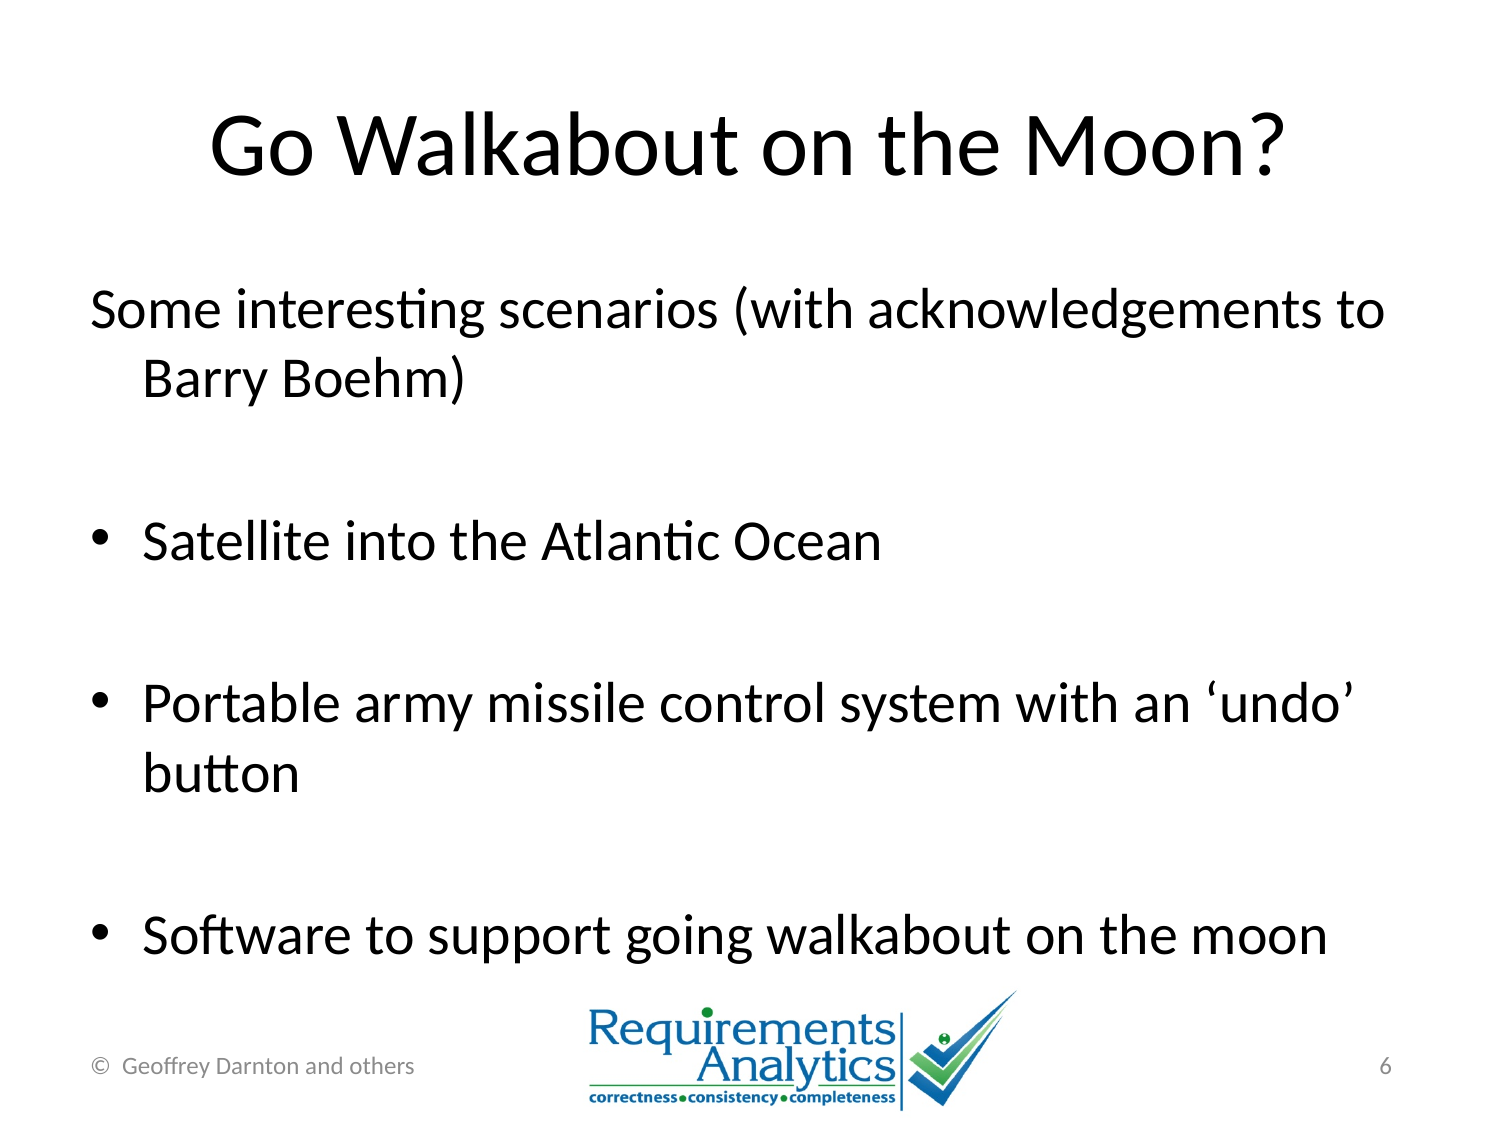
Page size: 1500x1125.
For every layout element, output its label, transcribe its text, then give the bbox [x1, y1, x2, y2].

slide_number 6 [1057, 1035, 1408, 1095]
slide_number © Geoffrey Darnton and others [75, 1035, 443, 1094]
picture [572, 976, 1034, 1125]
list Some interesting scenarios (with acknowledgements to Barry Boehm) Satellite into the Atlantic Ocean Portable army missile control system with an ‘undo’ button Software to support going walkabout on the moon [75, 262, 1425, 976]
title Go Walkabout on the Moon? [75, 45, 1425, 233]
